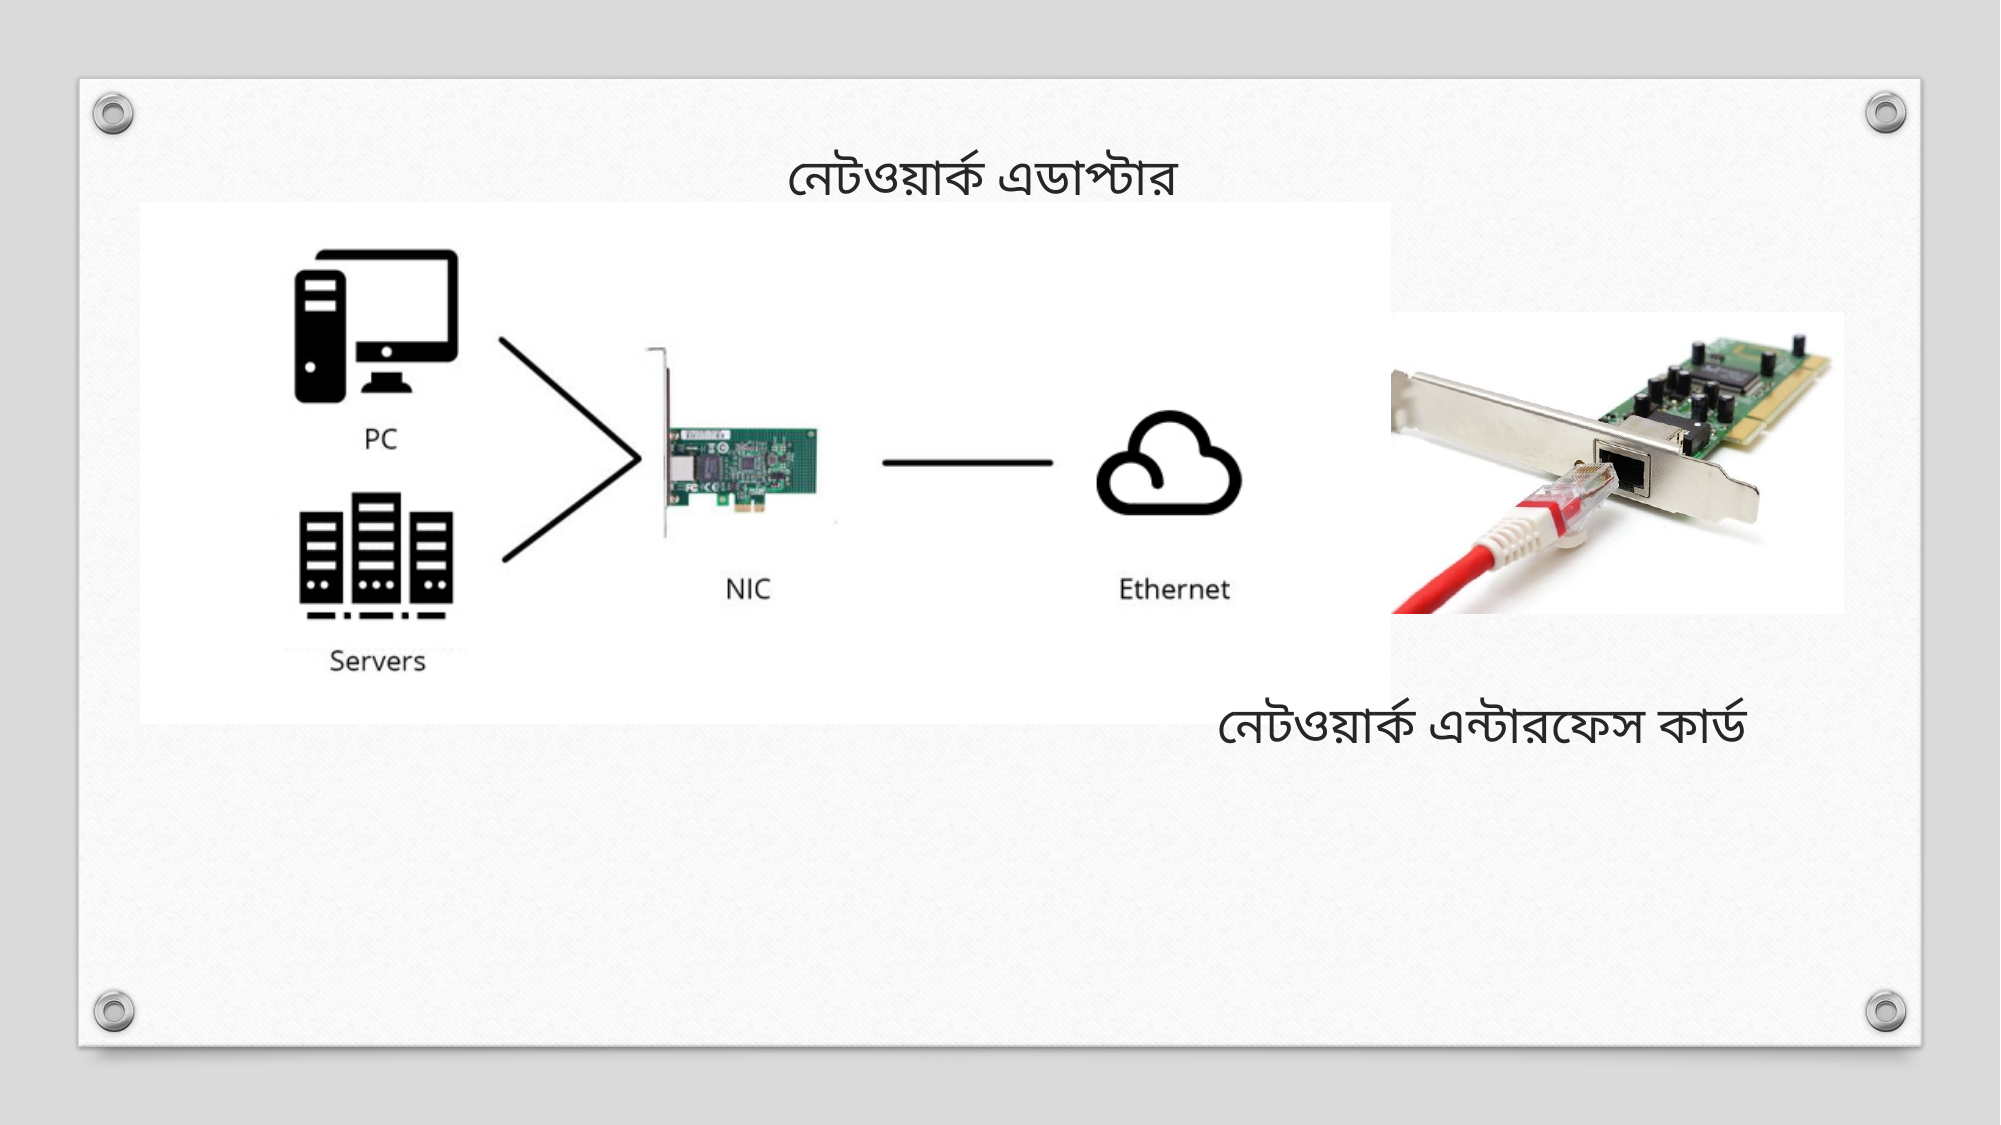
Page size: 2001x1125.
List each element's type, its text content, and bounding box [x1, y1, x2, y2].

picture [0, 0, 2000, 1125]
text_box নেটওয়ার্ক এন্টারফেস কার্ড [1145, 674, 1820, 772]
title নেটওয়ার্ক এডাপ্টার [195, 126, 1771, 225]
